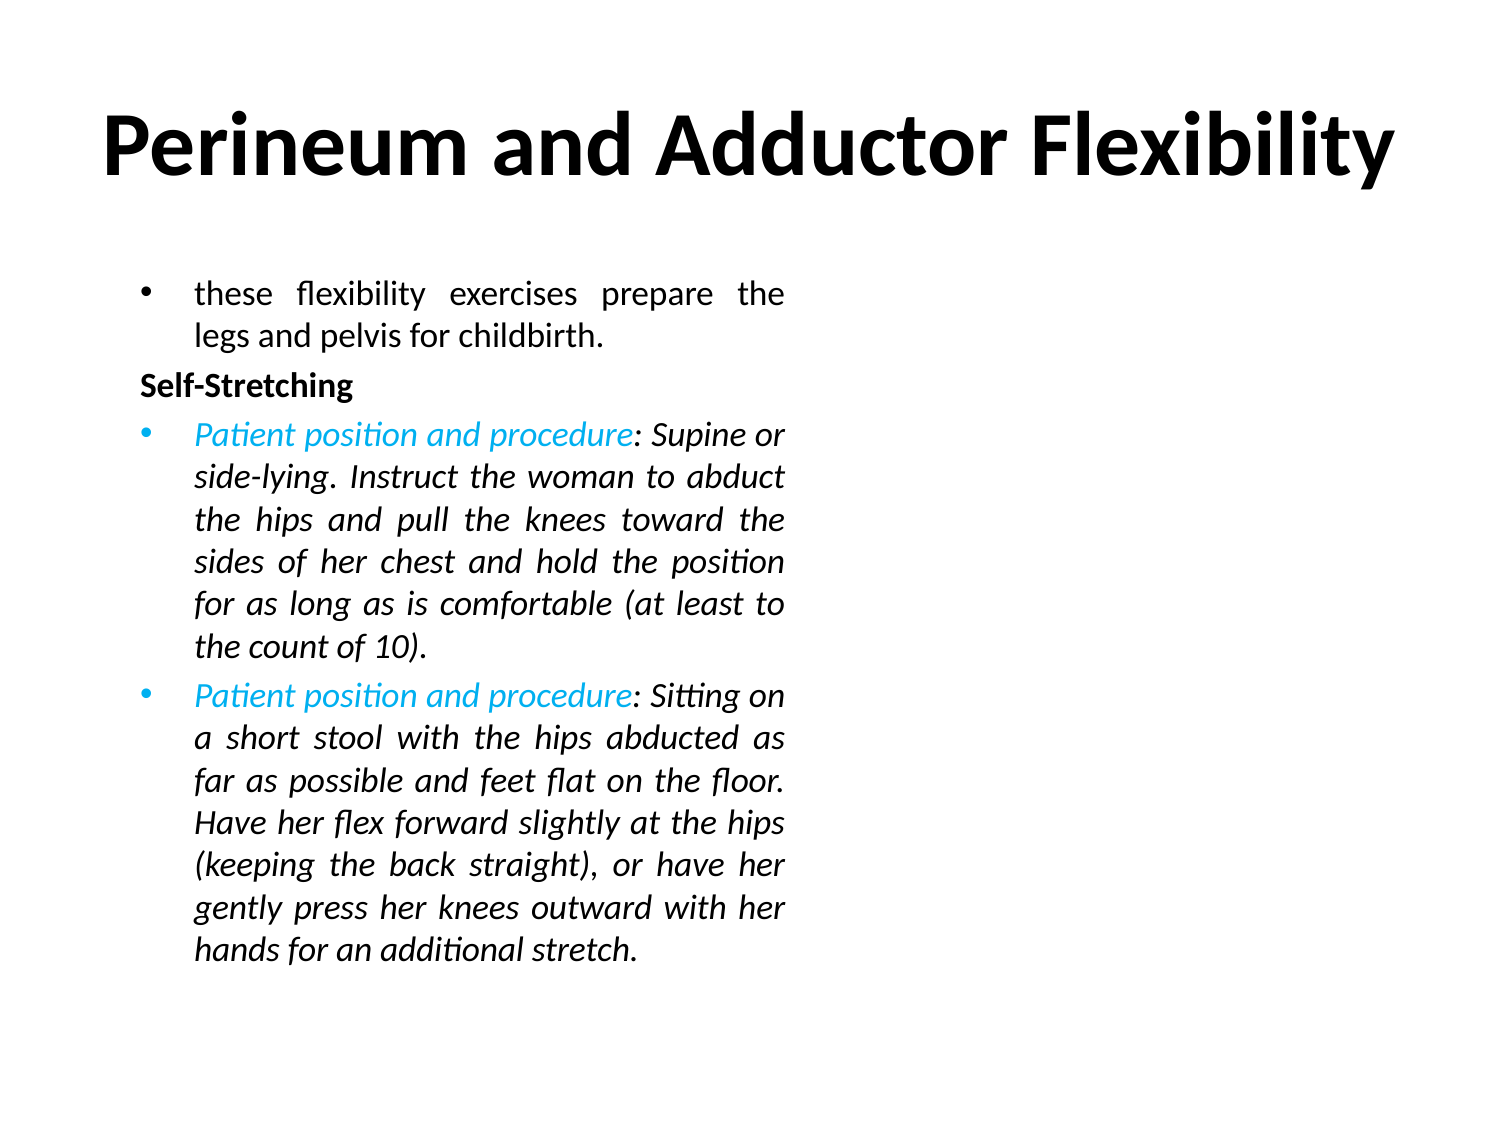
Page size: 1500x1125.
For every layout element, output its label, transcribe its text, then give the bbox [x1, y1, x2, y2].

title Perineum and Adductor Flexibility [75, 45, 1425, 233]
list these flexibility exercises prepare the legs and pelvis for childbirth. Self-Stretching Patient position and procedure: Supine or side-lying. Instruct the woman to abduct the hips and pull the knees toward the sides of her chest and hold the position for as long as is comfortable (at least to the count of 10). Patient position and procedure: Sitting on a short stool with the hips abducted as far as possible and feet ﬂat on the ﬂoor. Have her ﬂex forward slightly at the hips (keeping the back straight), or have her gently press her knees outward with her hands for an additional stretch. [125, 262, 800, 1005]
